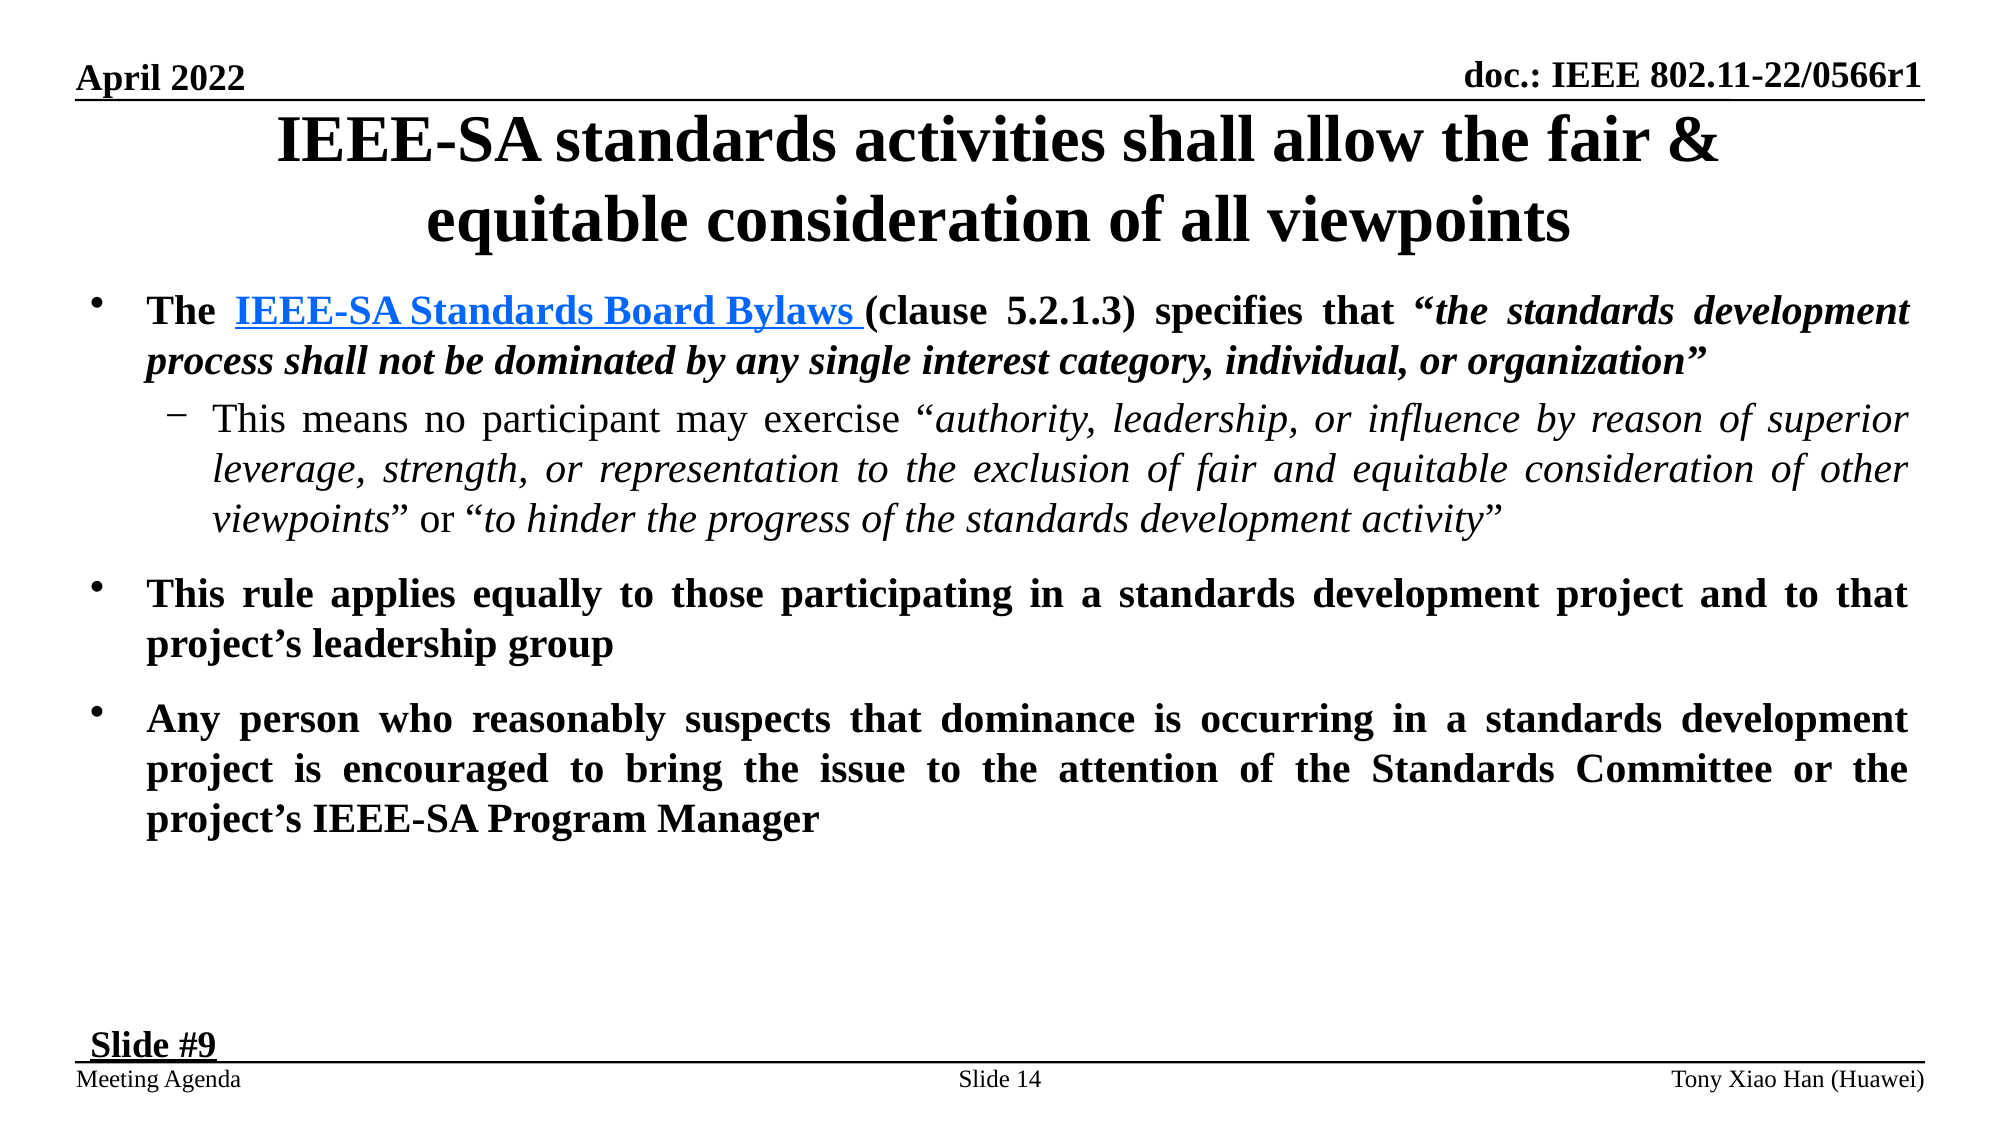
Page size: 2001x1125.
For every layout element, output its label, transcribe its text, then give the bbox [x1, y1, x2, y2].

text_box Slide #9 [75, 1012, 232, 1073]
list The IEEE-SA Standards Board Bylaws (clause 5.2.1.3) specifies that “the standards development process shall not be dominated by any single interest category, individual, or organization” This means no participant may exercise “authority, leadership, or influence by reason of superior leverage, strength, or representation to the exclusion of fair and equitable consideration of other viewpoints” or “to hinder the progress of the standards development activity” This rule applies equally to those participating in a standards development project and to that project’s leadership group Any person who reasonably suspects that dominance is occurring in a standards development project is encouraged to bring the issue to the attention of the Standards Committee or the project’s IEEE-SA Program Manager [75, 275, 1925, 1038]
text_box IEEE-SA standards activities shall allow the fair & equitable consideration of all viewpoints [75, 87, 1925, 263]
